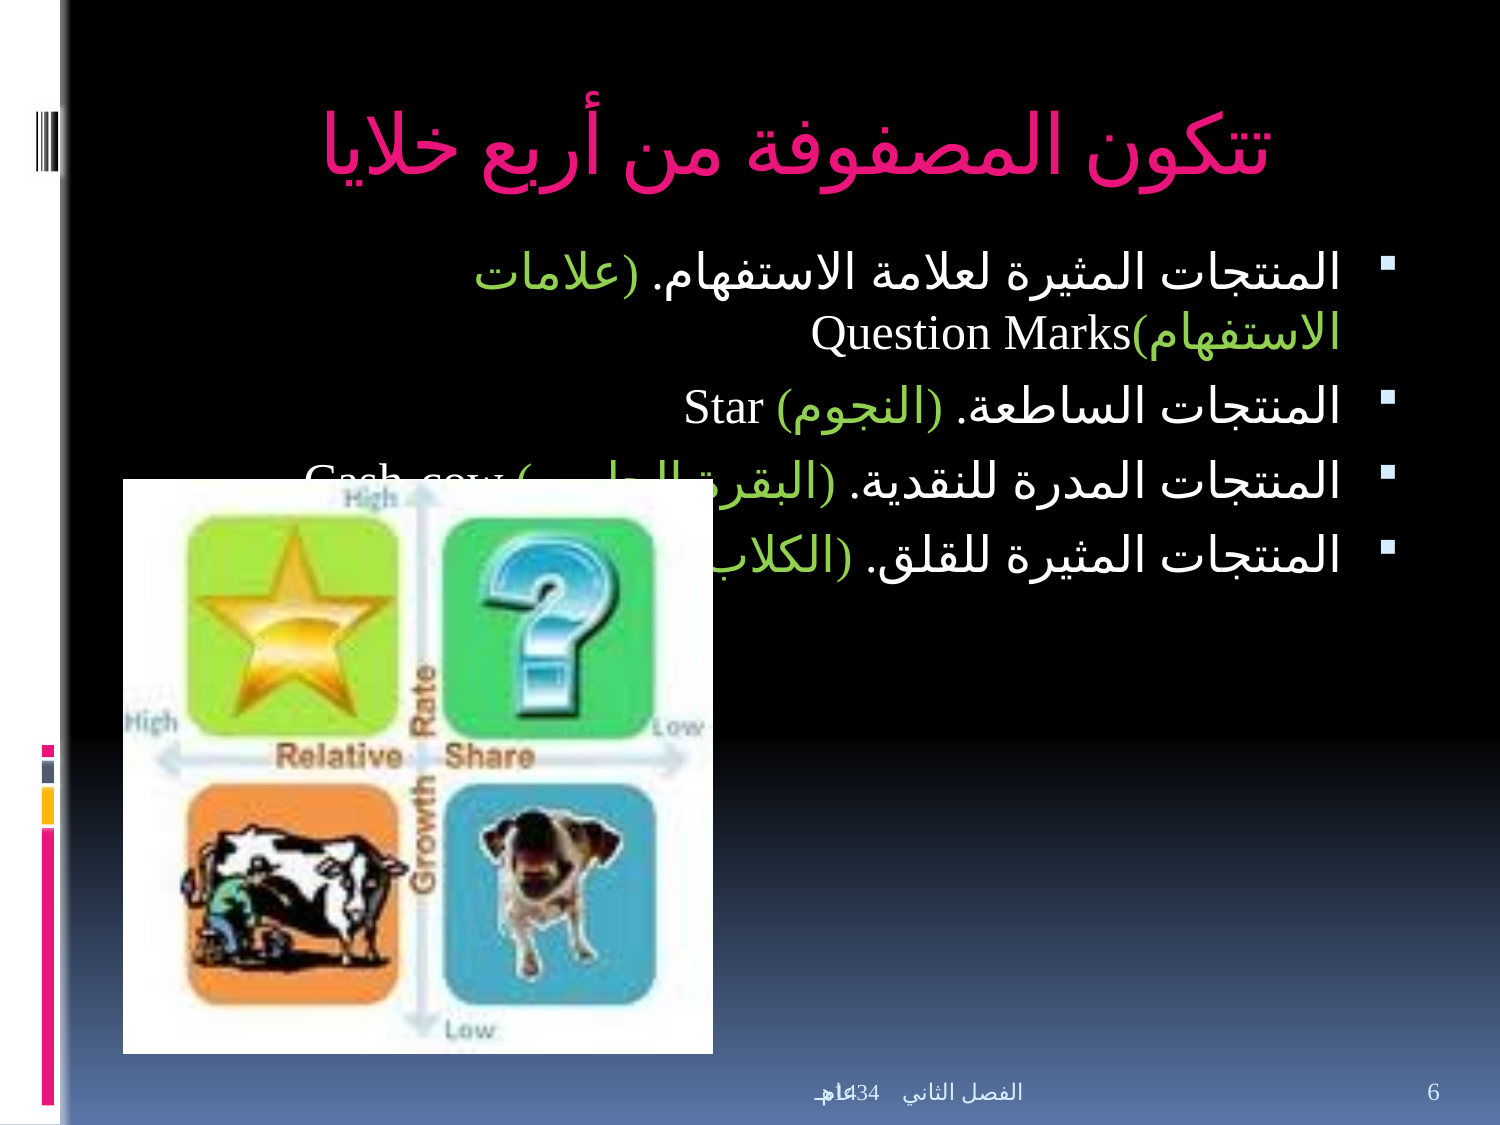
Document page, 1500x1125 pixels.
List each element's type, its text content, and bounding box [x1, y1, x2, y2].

slide_number 6 [1412, 1052, 1488, 1113]
footer الفصل الثاني عام 1434هـ [150, 1052, 1063, 1113]
title تتكون المصفوفة من أربع خلايا [150, 83, 1425, 231]
picture [123, 479, 713, 1054]
list المنتجات المثيرة لعلامة الاستفهام. (علامات الاستفهام)Question Marks المنتجات الساطعة. (النجوم) Star المنتجات المدرة للنقدية. (البقرة الحلوب) Cash-cow المنتجات المثيرة للقلق. (الكلاب) Dogs [150, 231, 1425, 1043]
